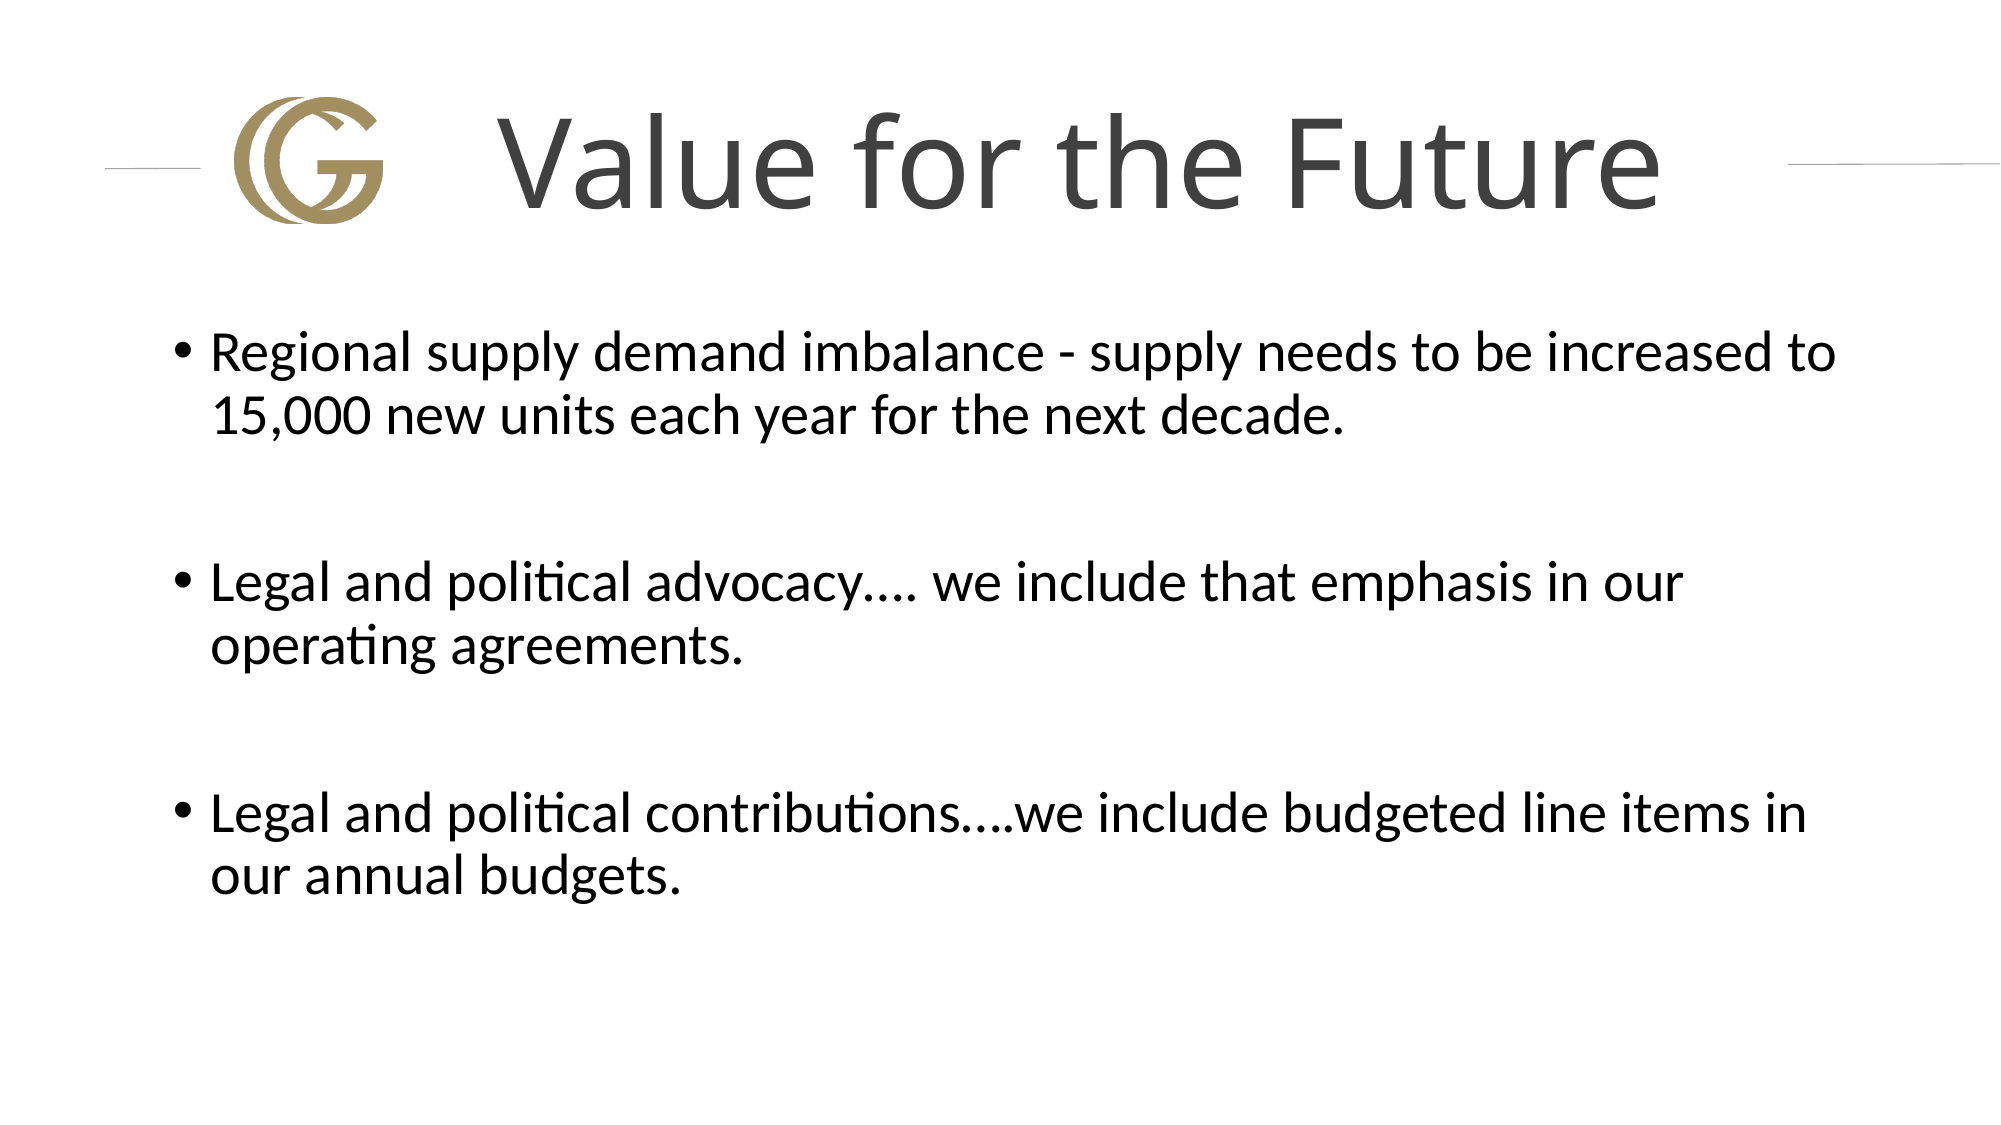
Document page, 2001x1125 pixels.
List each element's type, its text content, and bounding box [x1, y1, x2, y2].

title Value for the Future [200, 169, 1788, 278]
title Value for the Future [200, 59, 1788, 163]
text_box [383, 163, 2000, 169]
picture [234, 97, 383, 224]
list Regional supply demand imbalance - supply needs to be increased to 15,000 new units each year for the next decade. Legal and political advocacy…. we include that emphasis in our operating agreements. Legal and political contributions….we include budgeted line items in our annual budgets. [157, 313, 1873, 1028]
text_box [104, 163, 234, 169]
